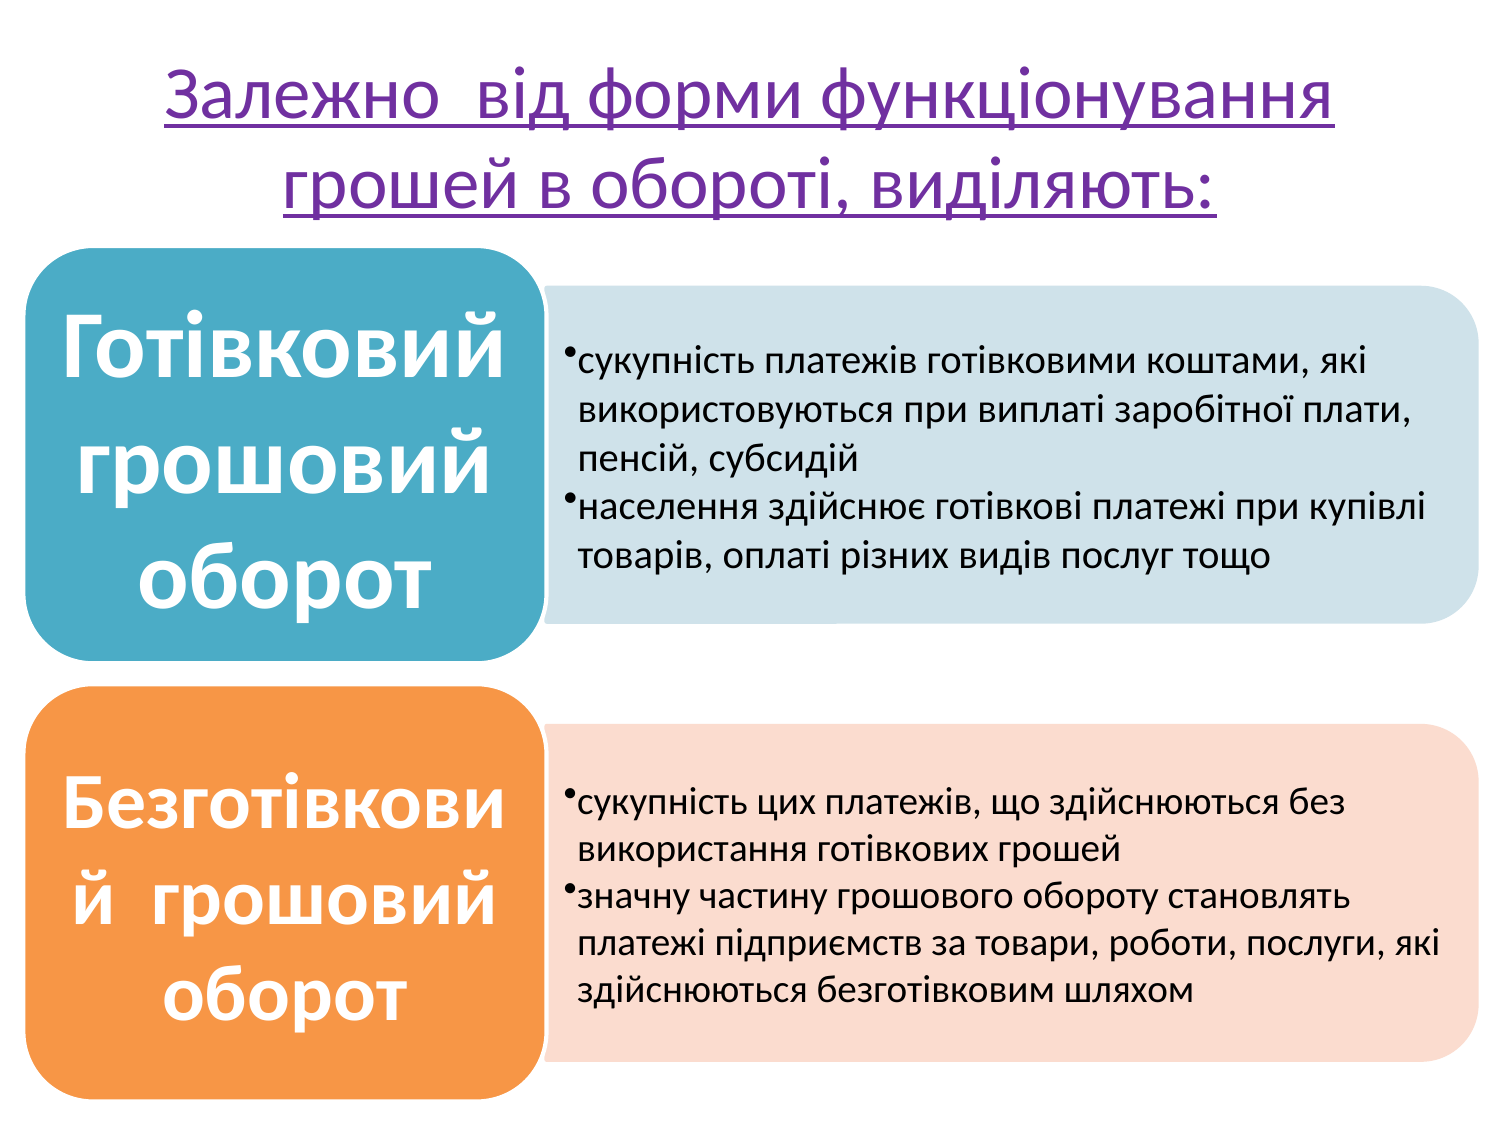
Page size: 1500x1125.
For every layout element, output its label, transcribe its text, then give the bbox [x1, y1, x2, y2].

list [23, 245, 1477, 1102]
title Залежно від форми функціонування грошей в обороті, виділяють: [75, 45, 1425, 223]
